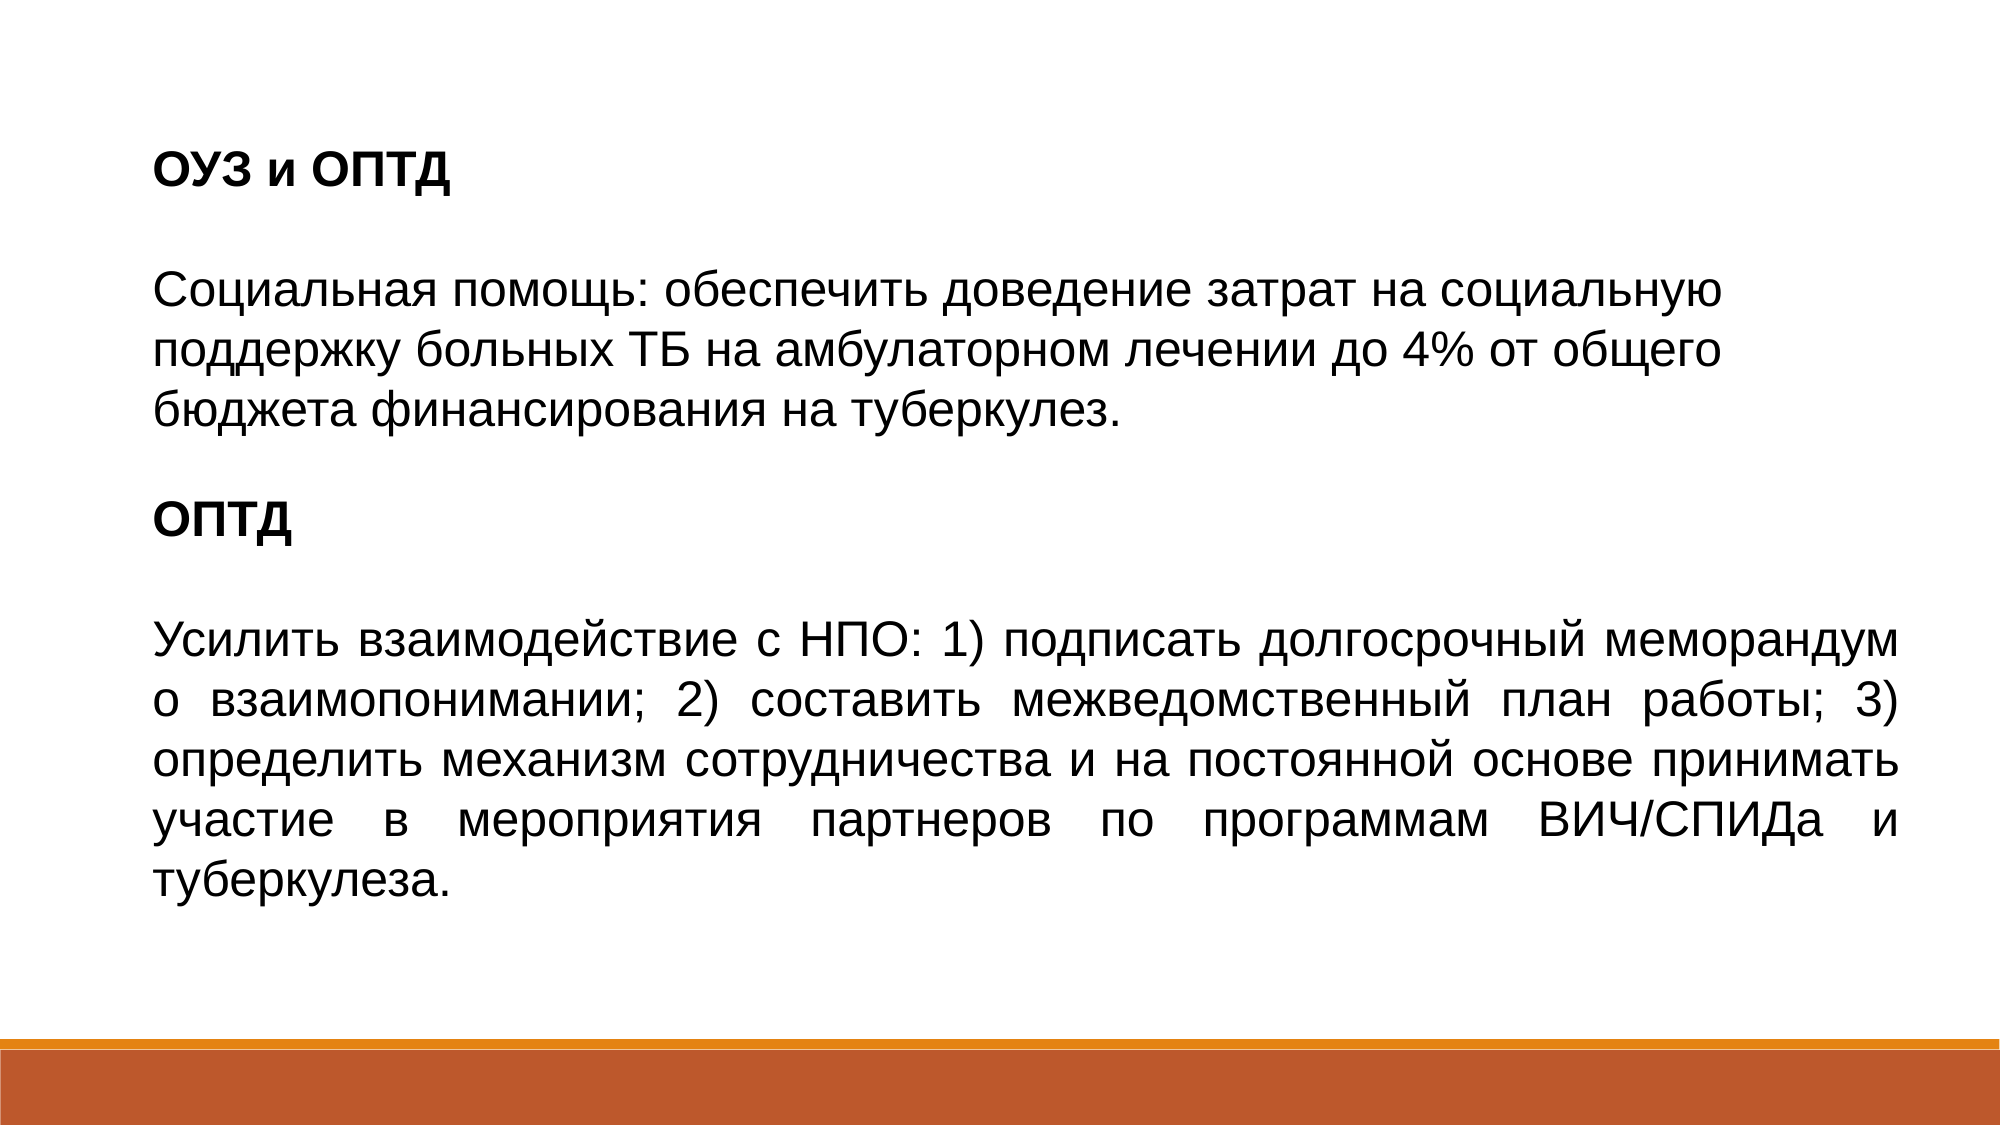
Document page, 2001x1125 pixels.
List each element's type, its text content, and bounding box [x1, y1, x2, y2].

text_box ОУЗ и ОПТД Социальная помощь: обеспечить доведение затрат на социальную поддержку больных ТБ на амбулаторном лечении до 4% от общего бюджета финансирования на туберкулез. ОПТД Усилить взаимодействие с НПО: 1) подписать долгосрочный меморандум о взаимопонимании; 2) составить межведомственный план работы; 3) определить механизм сотрудничества и на постоянной основе принимать участие в мероприятия партнеров по программам ВИЧ/СПИДа и туберкулеза. [137, 129, 1915, 975]
